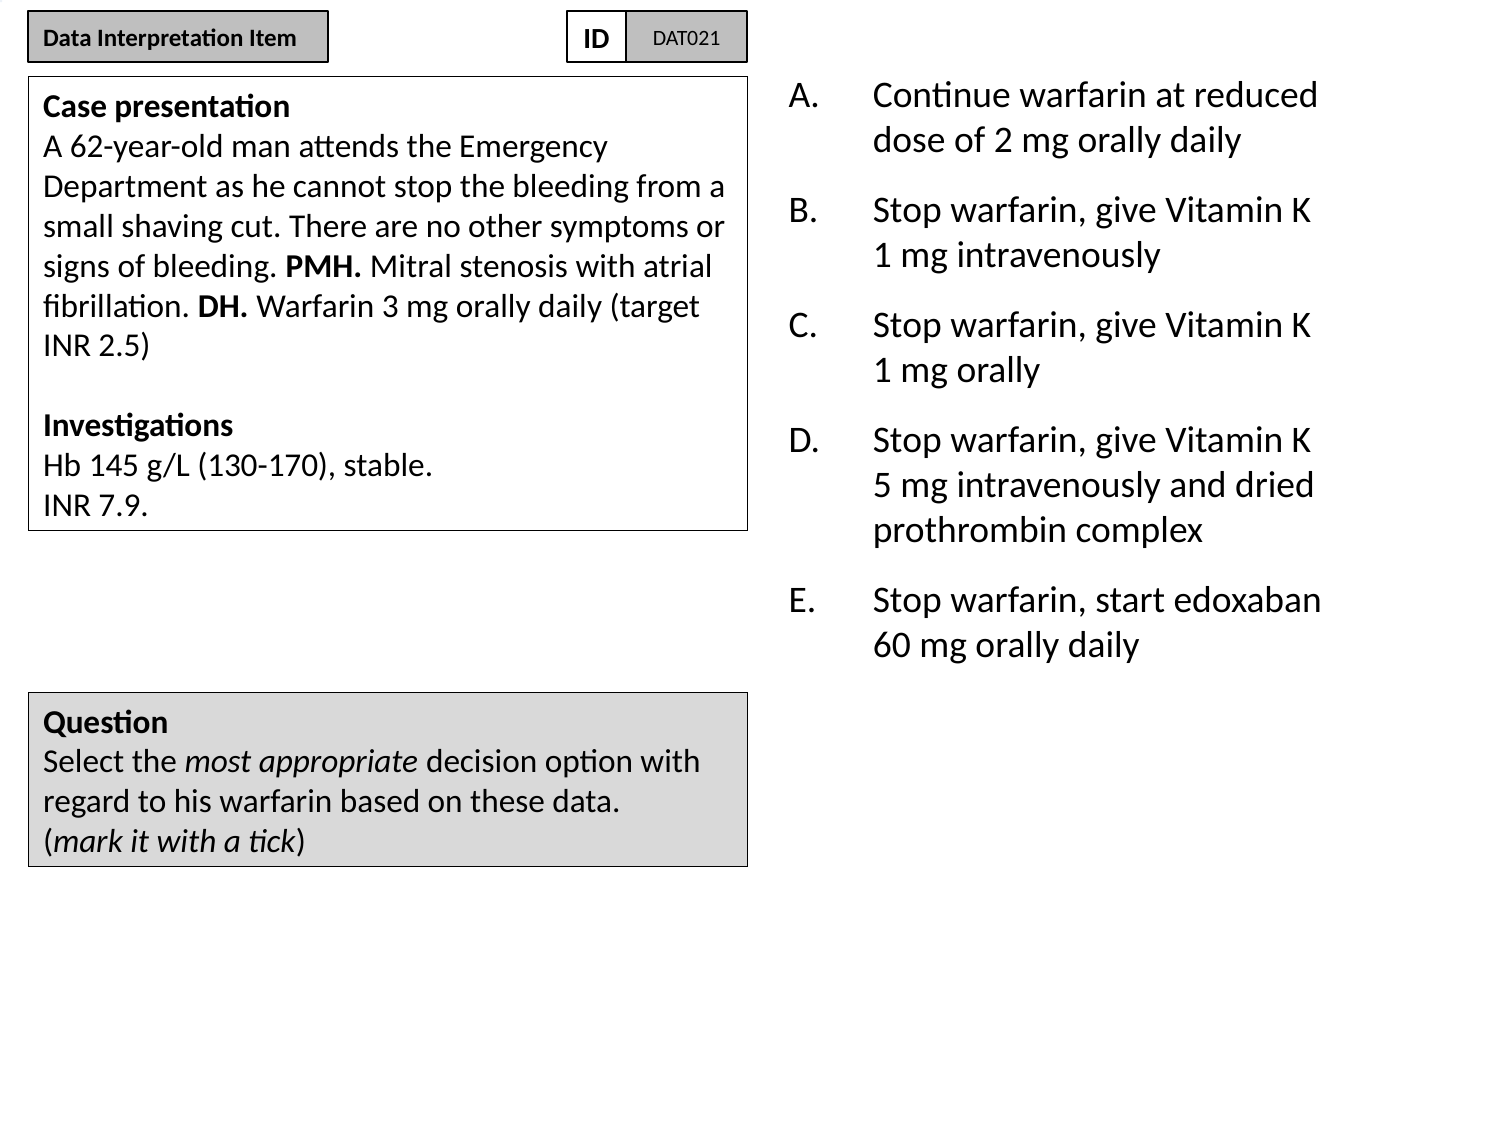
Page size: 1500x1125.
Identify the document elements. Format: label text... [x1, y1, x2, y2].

text_box Data Interpretation Item [28, 11, 329, 63]
text_box Question Select the most appropriate decision option with regard to his warfarin based on these data. (mark it with a tick) [28, 692, 748, 867]
text_box Case presentation A 62-year-old man attends the Emergency Department as he cannot stop the bleeding from a small shaving cut. There are no other symptoms or signs of bleeding. PMH. Mitral stenosis with atrial fibrillation. DH. Warfarin 3 mg orally daily (target INR 2.5) Investigations Hb 145 g/L (130-170), stable. INR 7.9. [28, 76, 748, 531]
text_box DAT021 [627, 11, 748, 63]
text_box ID [566, 11, 627, 63]
list Continue warfarin at reduced dose of 2 mg orally daily Stop warfarin, give Vitamin K 1 mg intravenously Stop warfarin, give Vitamin K 1 mg orally Stop warfarin, give Vitamin K 5 mg intravenously and dried prothrombin complex Stop warfarin, start edoxaban 60 mg orally daily [773, 62, 1353, 1005]
